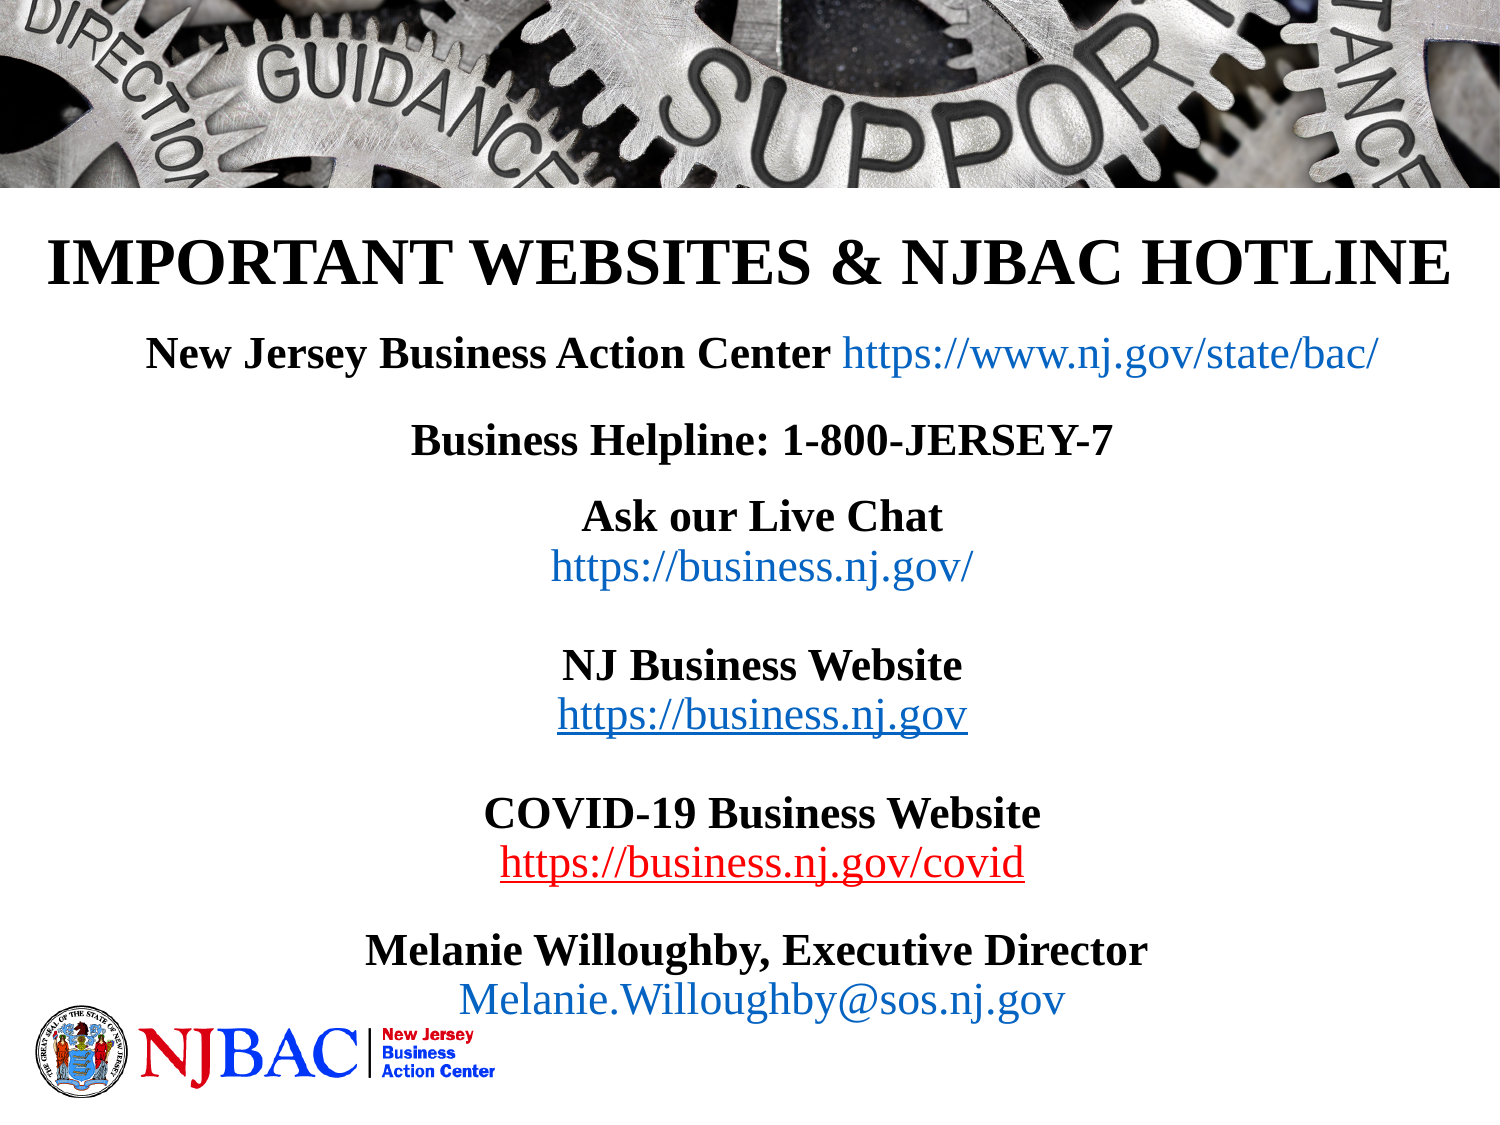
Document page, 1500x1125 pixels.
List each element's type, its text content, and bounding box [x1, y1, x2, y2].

picture [35, 1005, 495, 1098]
text_box IMPORTANT WEBSITES & NJBAC HOTLINE [12, 212, 1488, 314]
picture [0, 0, 1500, 188]
text_box New Jersey Business Action Center https://www.nj.gov/state/bac/ Business Helpline: 1-800-JERSEY-7 Ask our Live Chat https://business.nj.gov/ NJ Business Website https://business.nj.gov COVID-19 Business Website https://business.nj.gov/covid Melanie Willoughby, Executive Director Melanie.Willoughby@sos.nj.gov [93, 321, 1432, 1032]
